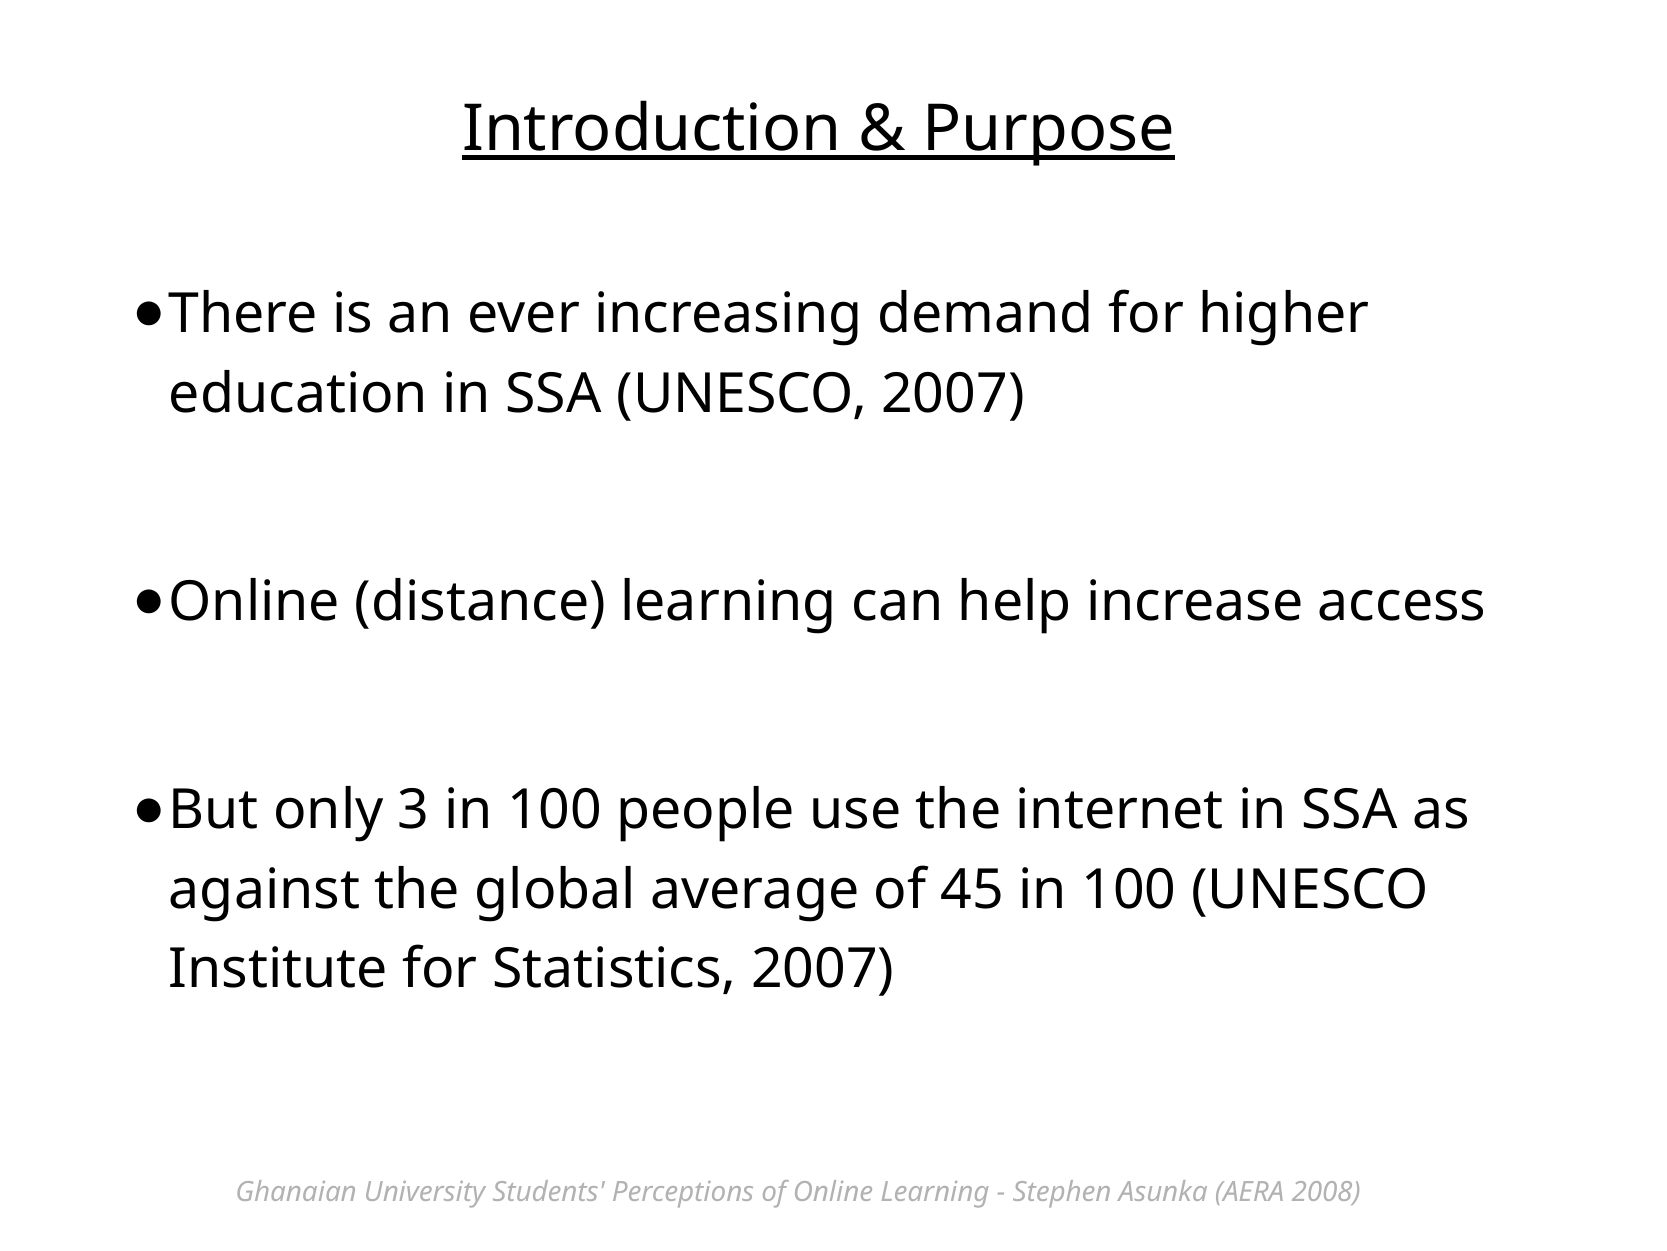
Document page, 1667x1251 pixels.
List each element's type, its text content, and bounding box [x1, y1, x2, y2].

text_box Ghanaian University Students' Perceptions of Online Learning - Stephen Asunka (AERA 2008) [141, 1161, 1454, 1213]
text_box Introduction & Purpose [197, 63, 1441, 155]
text_box There is an ever increasing demand for higher education in SSA (UNESCO, 2007) Online (distance) learning can help increase access But only 3 in 100 people use the internet in SSA as against the global average of 45 in 100 (UNESCO Institute for Statistics, 2007) [100, 258, 1593, 937]
